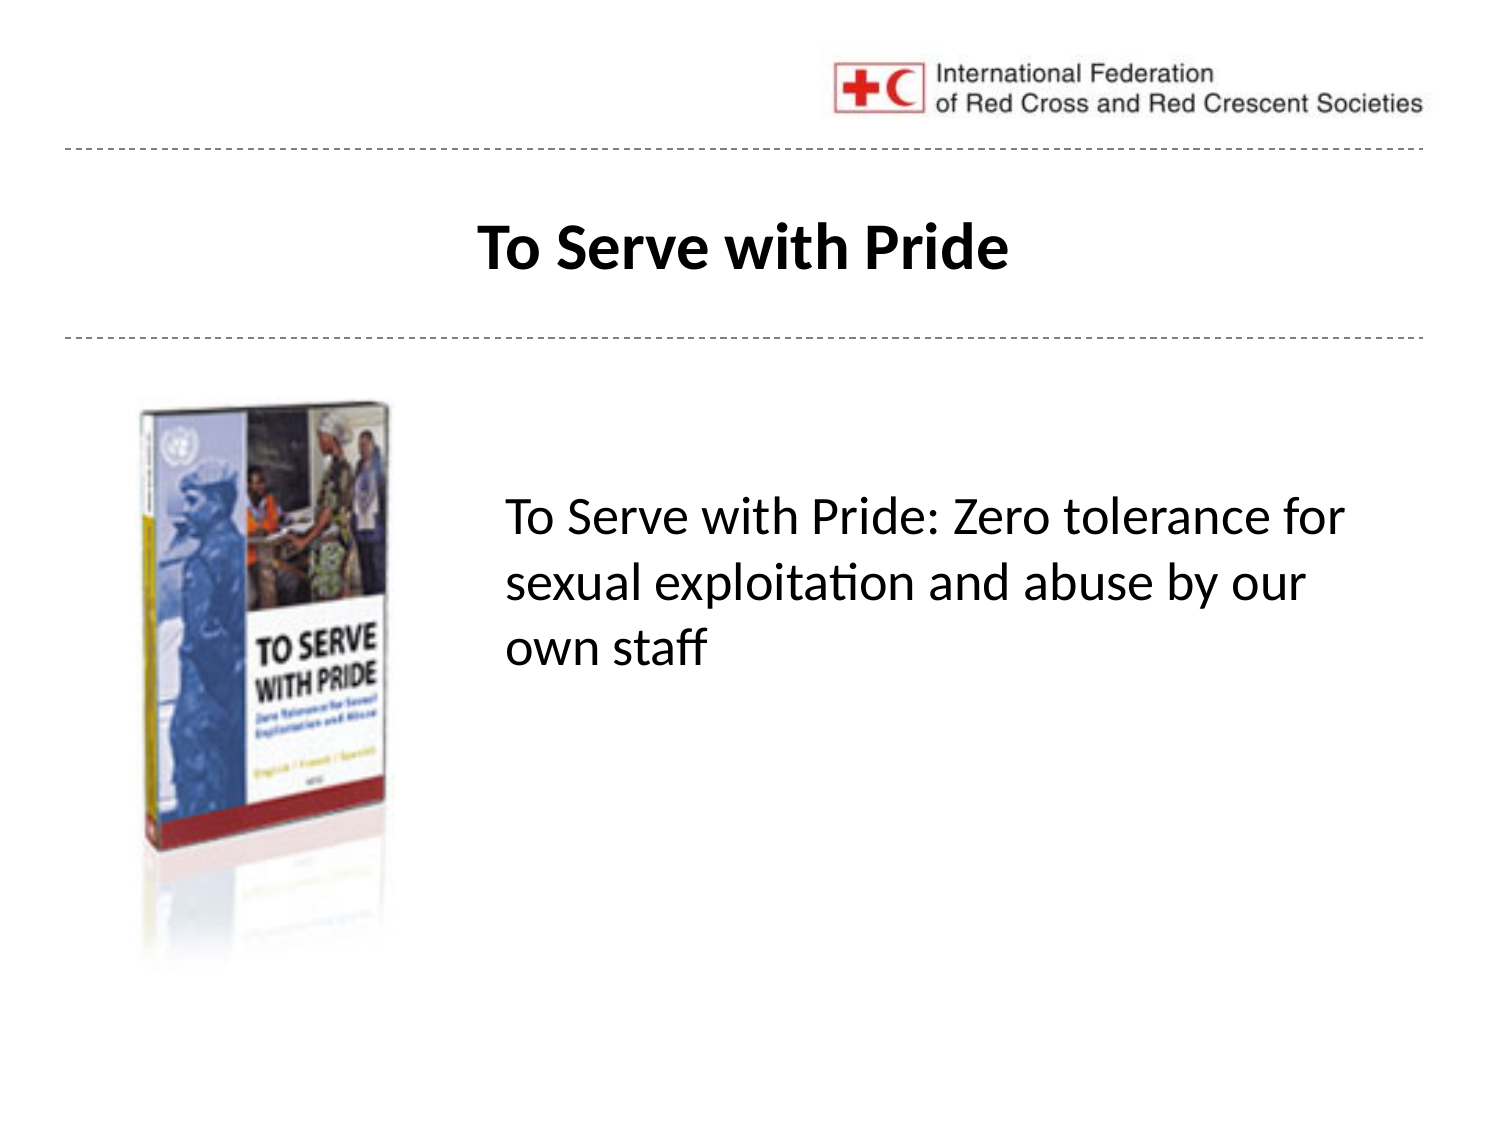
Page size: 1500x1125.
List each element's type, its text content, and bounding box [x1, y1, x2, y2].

list To Serve with Pride: Zero tolerance for sexual exploitation and abuse by our own staff [489, 473, 1426, 906]
title To Serve with Pride [64, 148, 1424, 337]
picture [135, 396, 395, 982]
picture [820, 42, 1434, 134]
